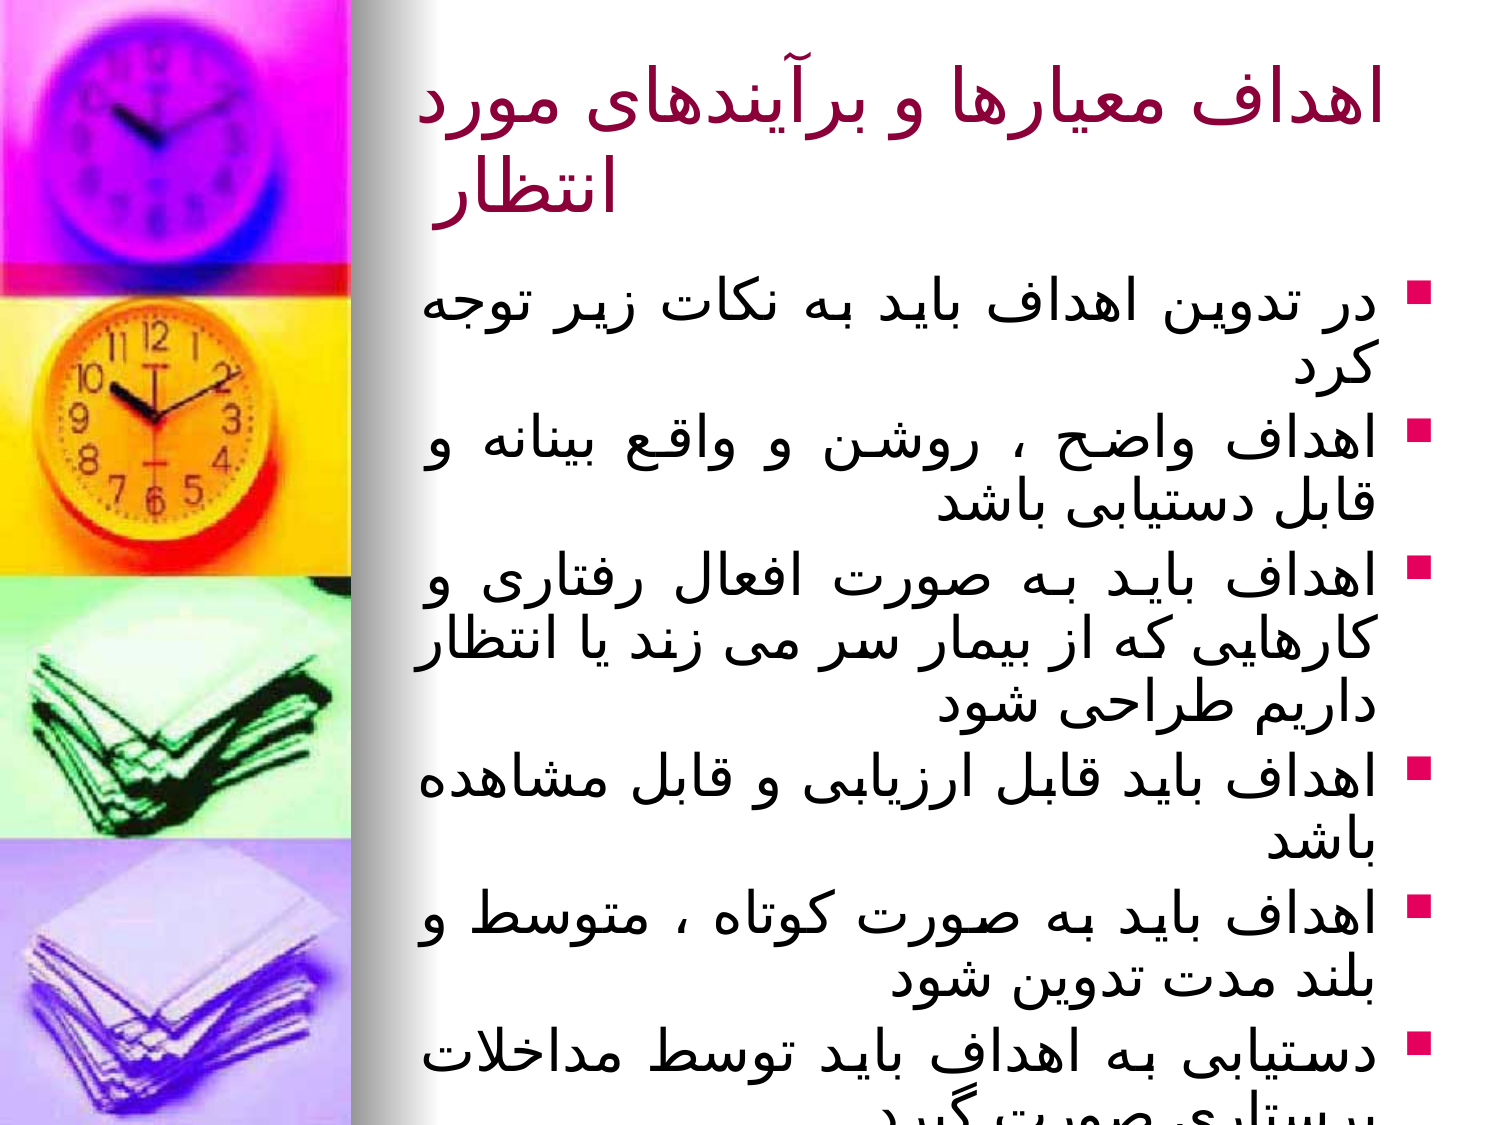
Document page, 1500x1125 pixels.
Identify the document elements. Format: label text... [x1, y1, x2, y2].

title اهداف معیارها و برآیندهای مورد انتظار [399, 37, 1451, 238]
list در تدوین اهداف باید به نکات زیر توجه کرد اهداف واضح ، روشن و واقع بینانه و قابل دستیابی باشد اهداف باید به صورت افعال رفتاری و کارهایی که از بیمار سر می زند یا انتظار داریم طراحی شود اهداف باید قابل ارزیابی و قابل مشاهده باشد اهداف باید به صورت کوتاه ، متوسط و بلند مدت تدوین شود دستیابی به اهداف باید توسط مداخلات پرستاری صورت گیرد [399, 262, 1451, 1001]
picture [0, 0, 351, 1125]
